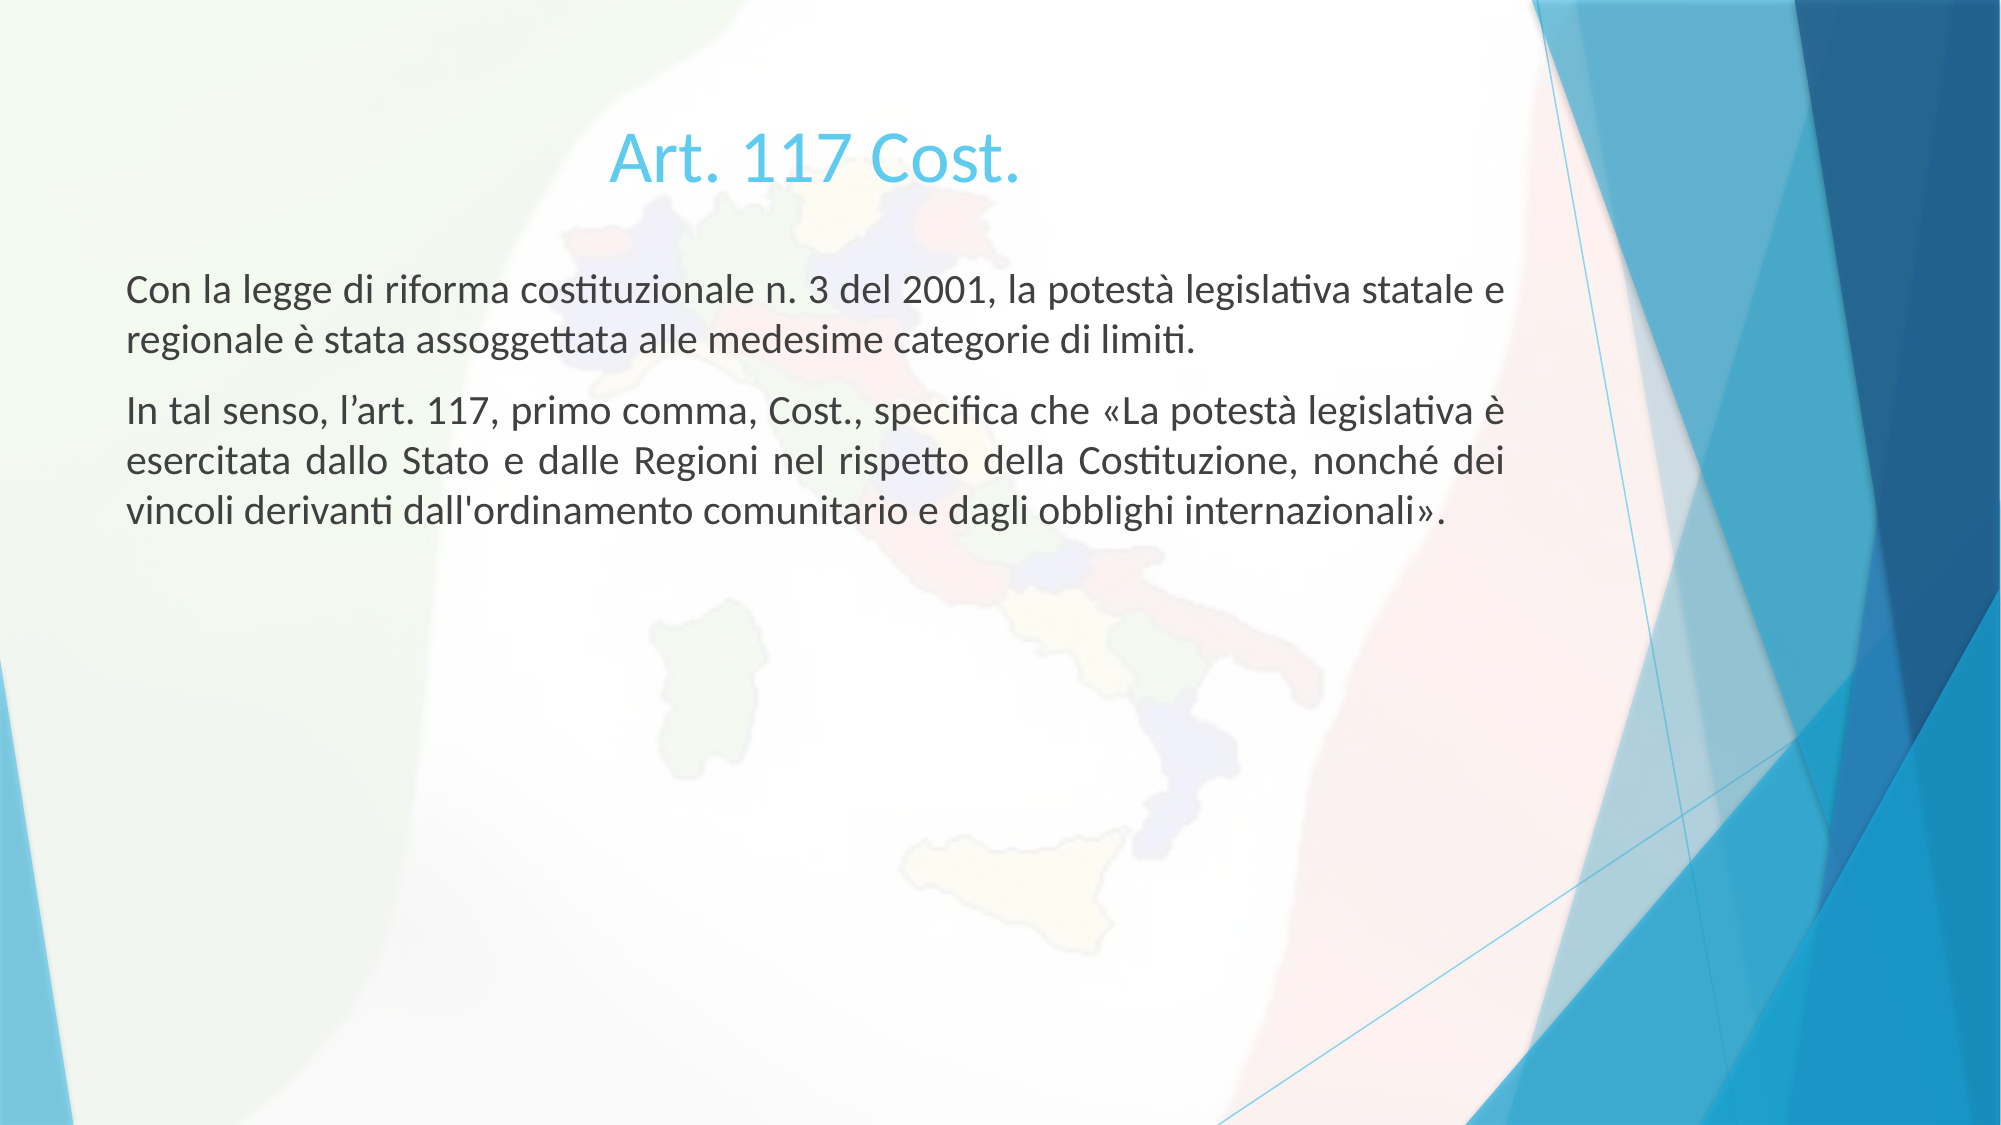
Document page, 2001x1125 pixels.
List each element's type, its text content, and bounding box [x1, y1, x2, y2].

title Art. 117 Cost. [111, 99, 1522, 254]
list Con la legge di riforma costituzionale n. 3 del 2001, la potestà legislativa statale e regionale è stata assoggettata alle medesime categorie di limiti. In tal senso, l’art. 117, primo comma, Cost., specifica che «La potestà legislativa è esercitata dallo Stato e dalle Regioni nel rispetto della Costituzione, nonché dei vincoli derivanti dall'ordinamento comunitario e dagli obblighi internazionali». [111, 254, 1522, 991]
